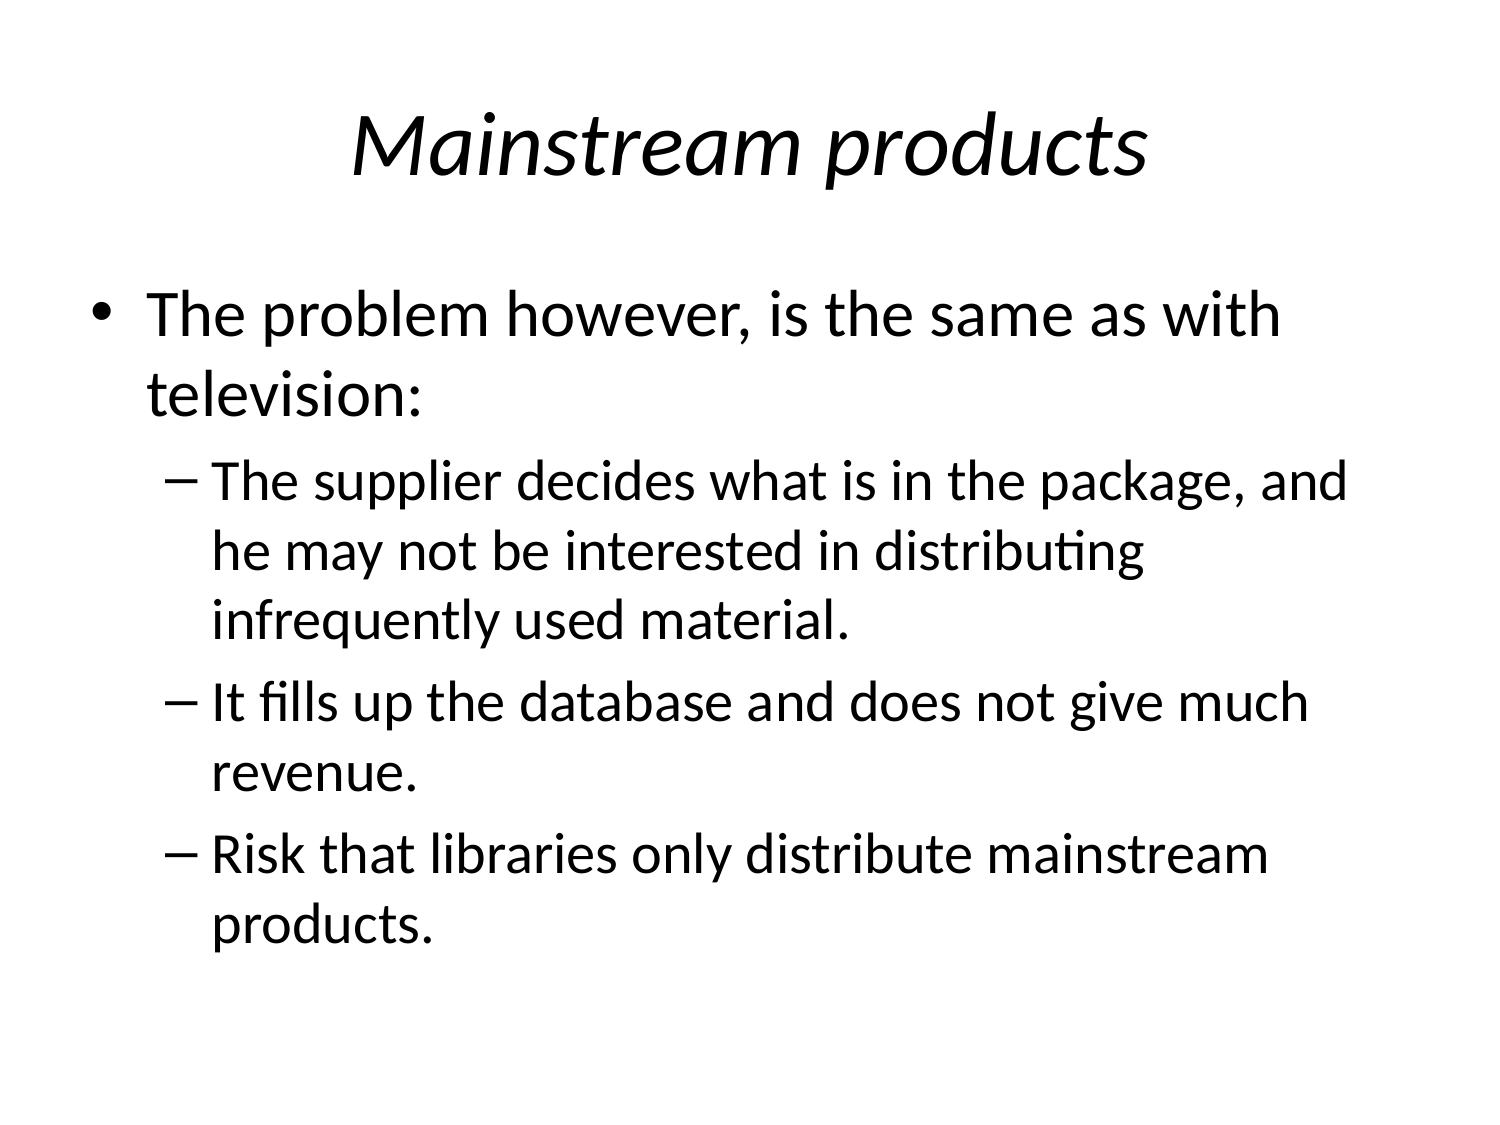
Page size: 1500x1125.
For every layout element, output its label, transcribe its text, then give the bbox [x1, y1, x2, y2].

title Mainstream products [75, 45, 1425, 233]
list The problem however, is the same as with television: The supplier decides what is in the package, and he may not be interested in distributing infrequently used material. It fills up the database and does not give much revenue. Risk that libraries only distribute mainstream products. [75, 262, 1425, 1005]
